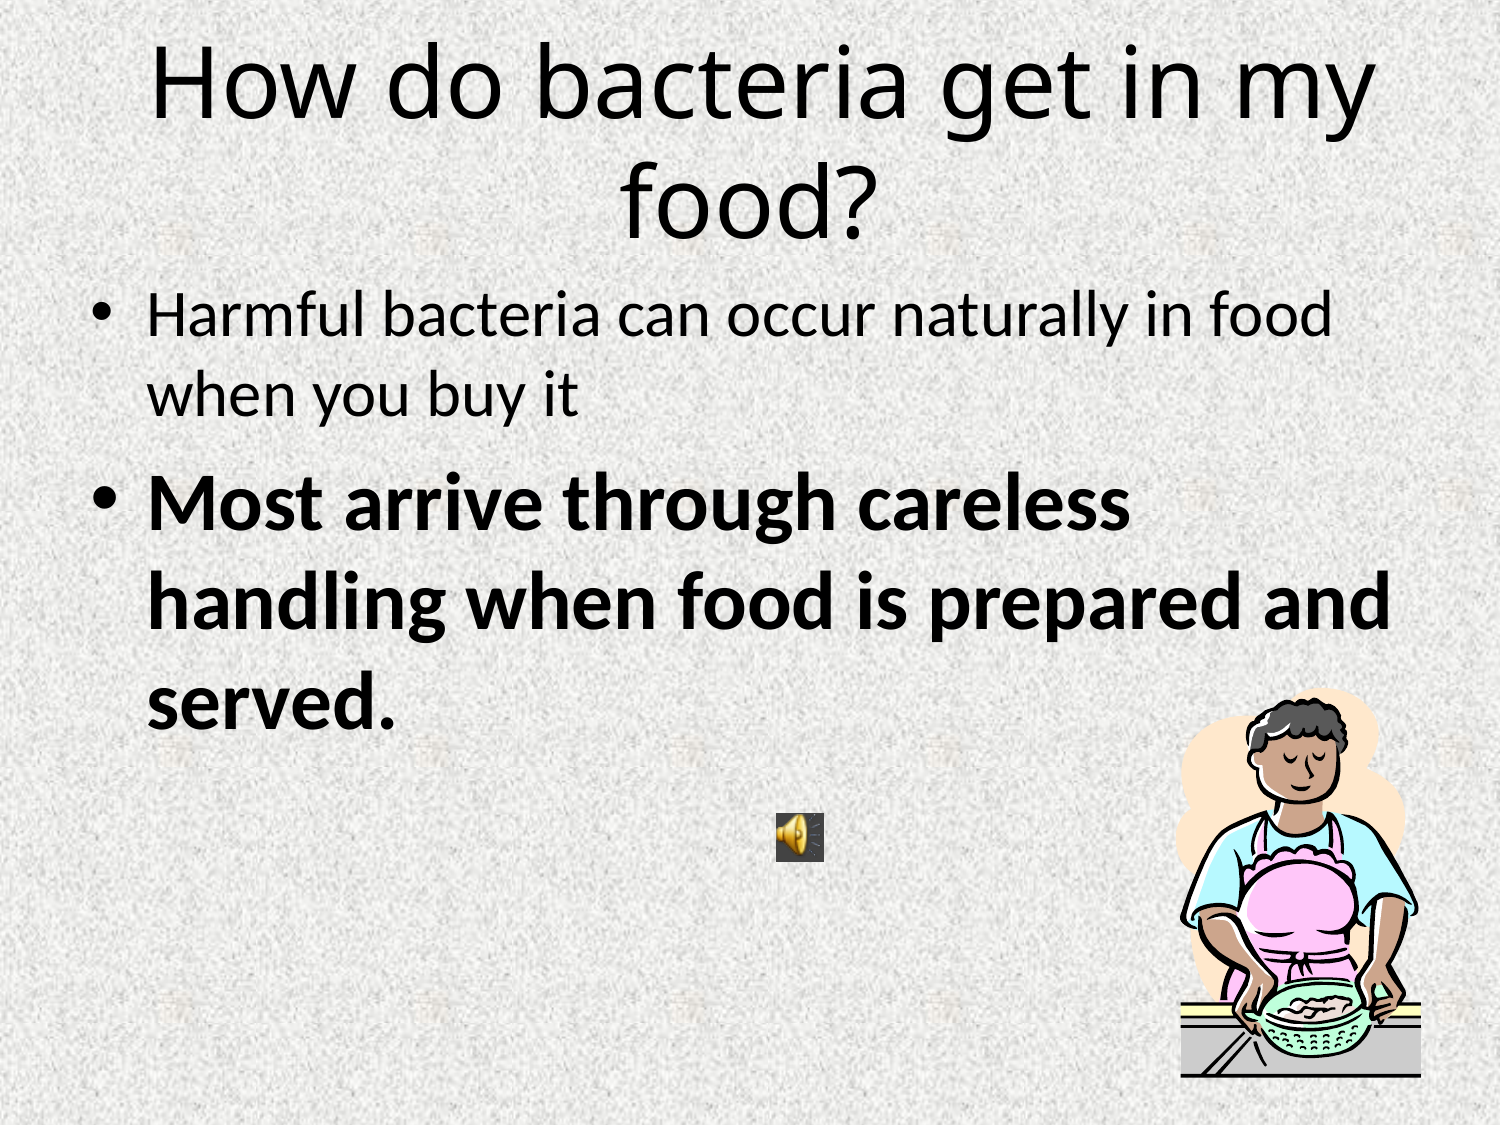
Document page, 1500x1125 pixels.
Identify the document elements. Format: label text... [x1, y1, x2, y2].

list Harmful bacteria can occur naturally in food when you buy it Most arrive through careless handling when food is prepared and served. [75, 262, 1425, 1005]
title How do bacteria get in my food? [24, 45, 1500, 233]
picture [0, 0, 1500, 1125]
